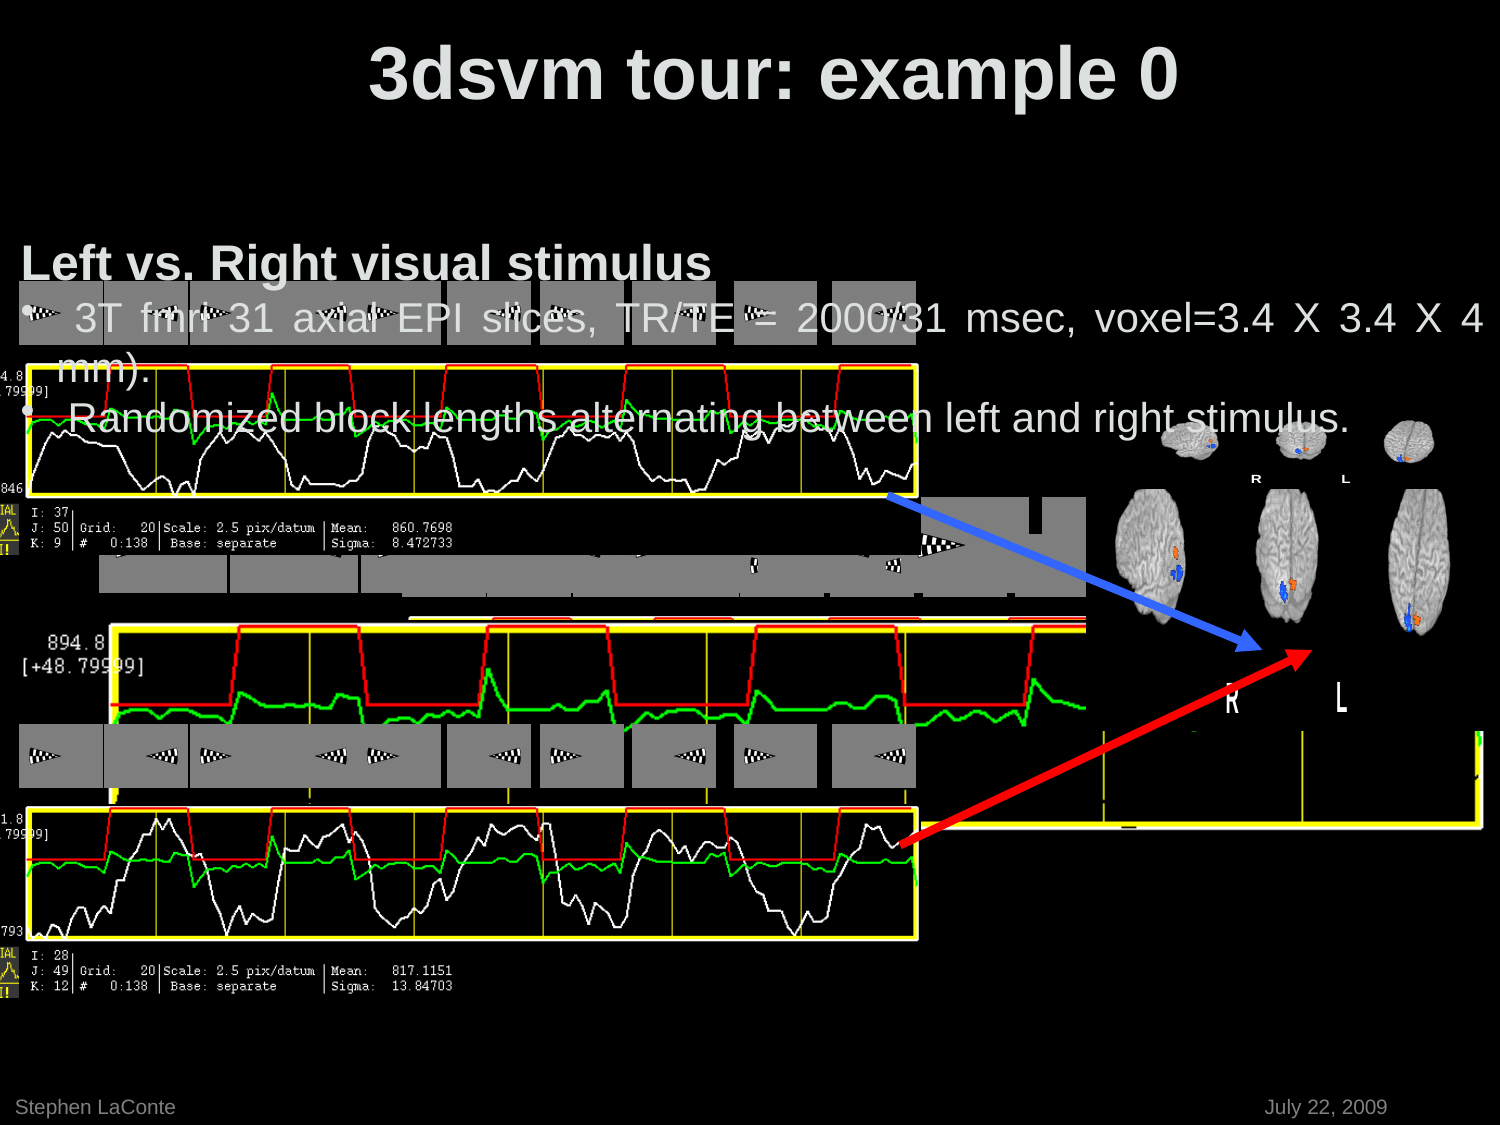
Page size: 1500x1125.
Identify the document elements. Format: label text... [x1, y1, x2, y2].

text_box 3dsvm tour: example 0 [120, 24, 1430, 124]
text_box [1266, 403, 1485, 732]
text_box Left vs. Right visual stimulus 3T fmri 31 axial EPI slices, TR/TE = 2000/31 msec, voxel=3.4 X 3.4 X 4 mm). Randomized block lengths alternating between left and right stimulus. [5, 223, 1500, 449]
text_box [0, 649, 1313, 998]
text_box Stephen LaConte July 22, 2009 [0, 1088, 1500, 1125]
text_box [0, 281, 1263, 648]
picture [1313, 496, 1487, 918]
